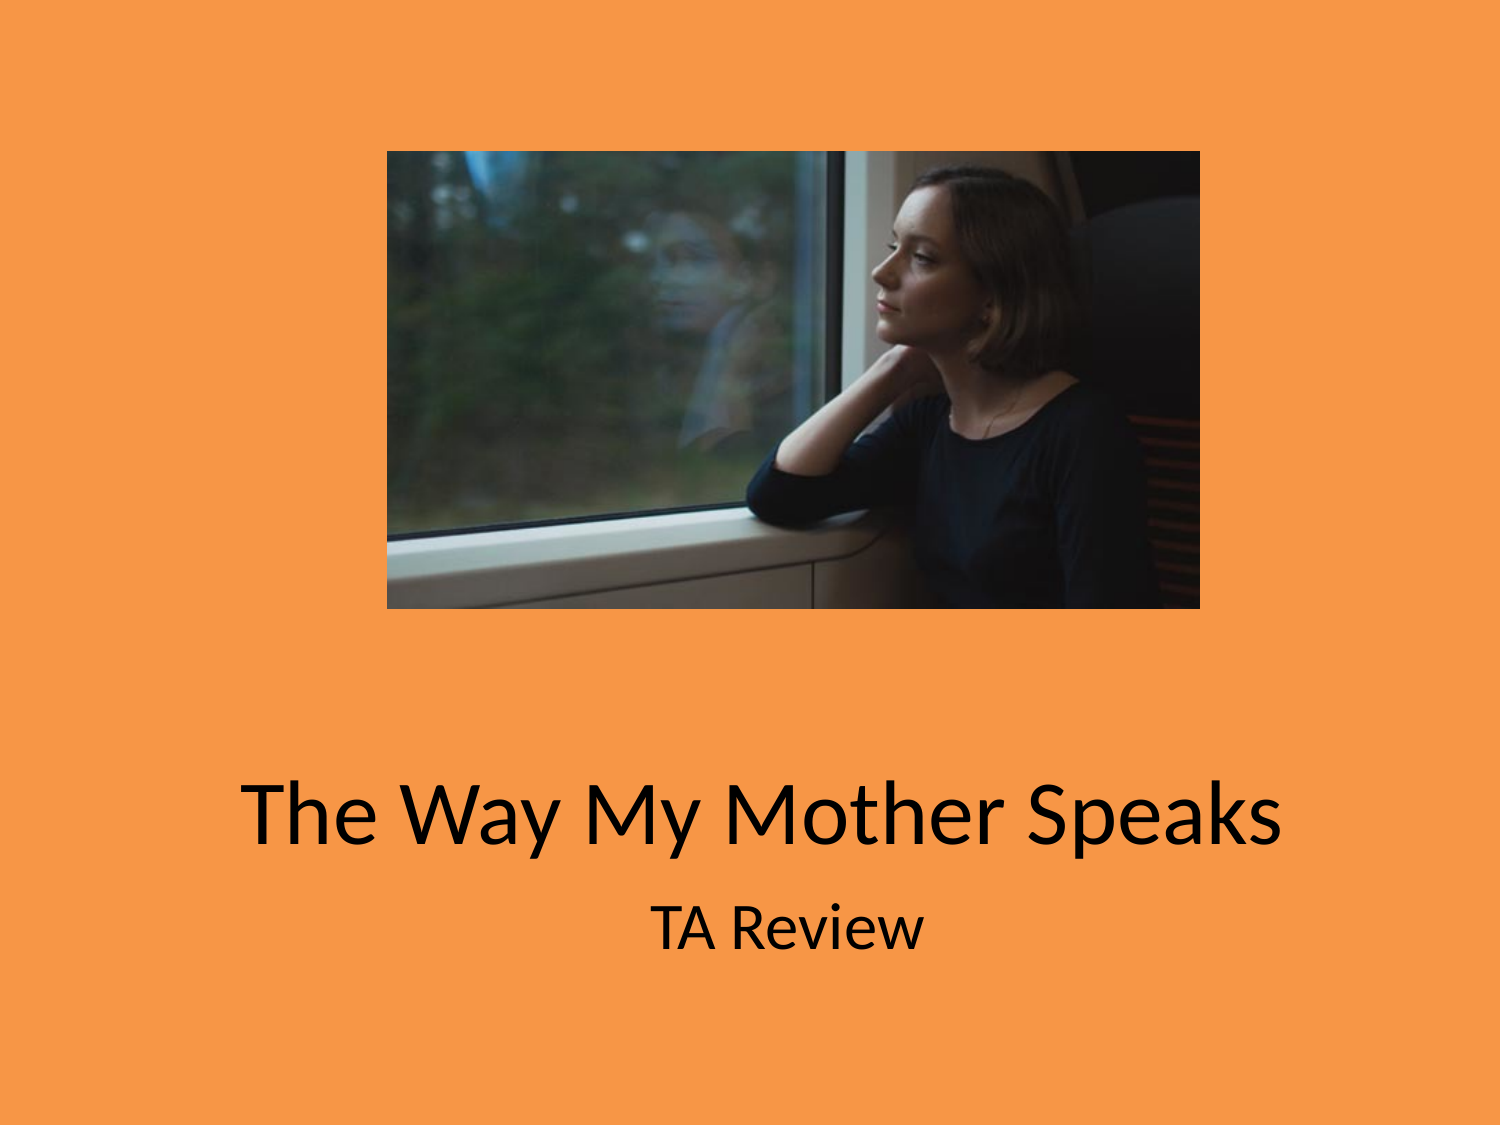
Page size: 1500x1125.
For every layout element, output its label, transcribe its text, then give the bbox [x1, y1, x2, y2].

picture [387, 151, 1201, 610]
title The Way My Mother Speaks [125, 687, 1400, 929]
subtitle TA Review [262, 875, 1313, 1125]
